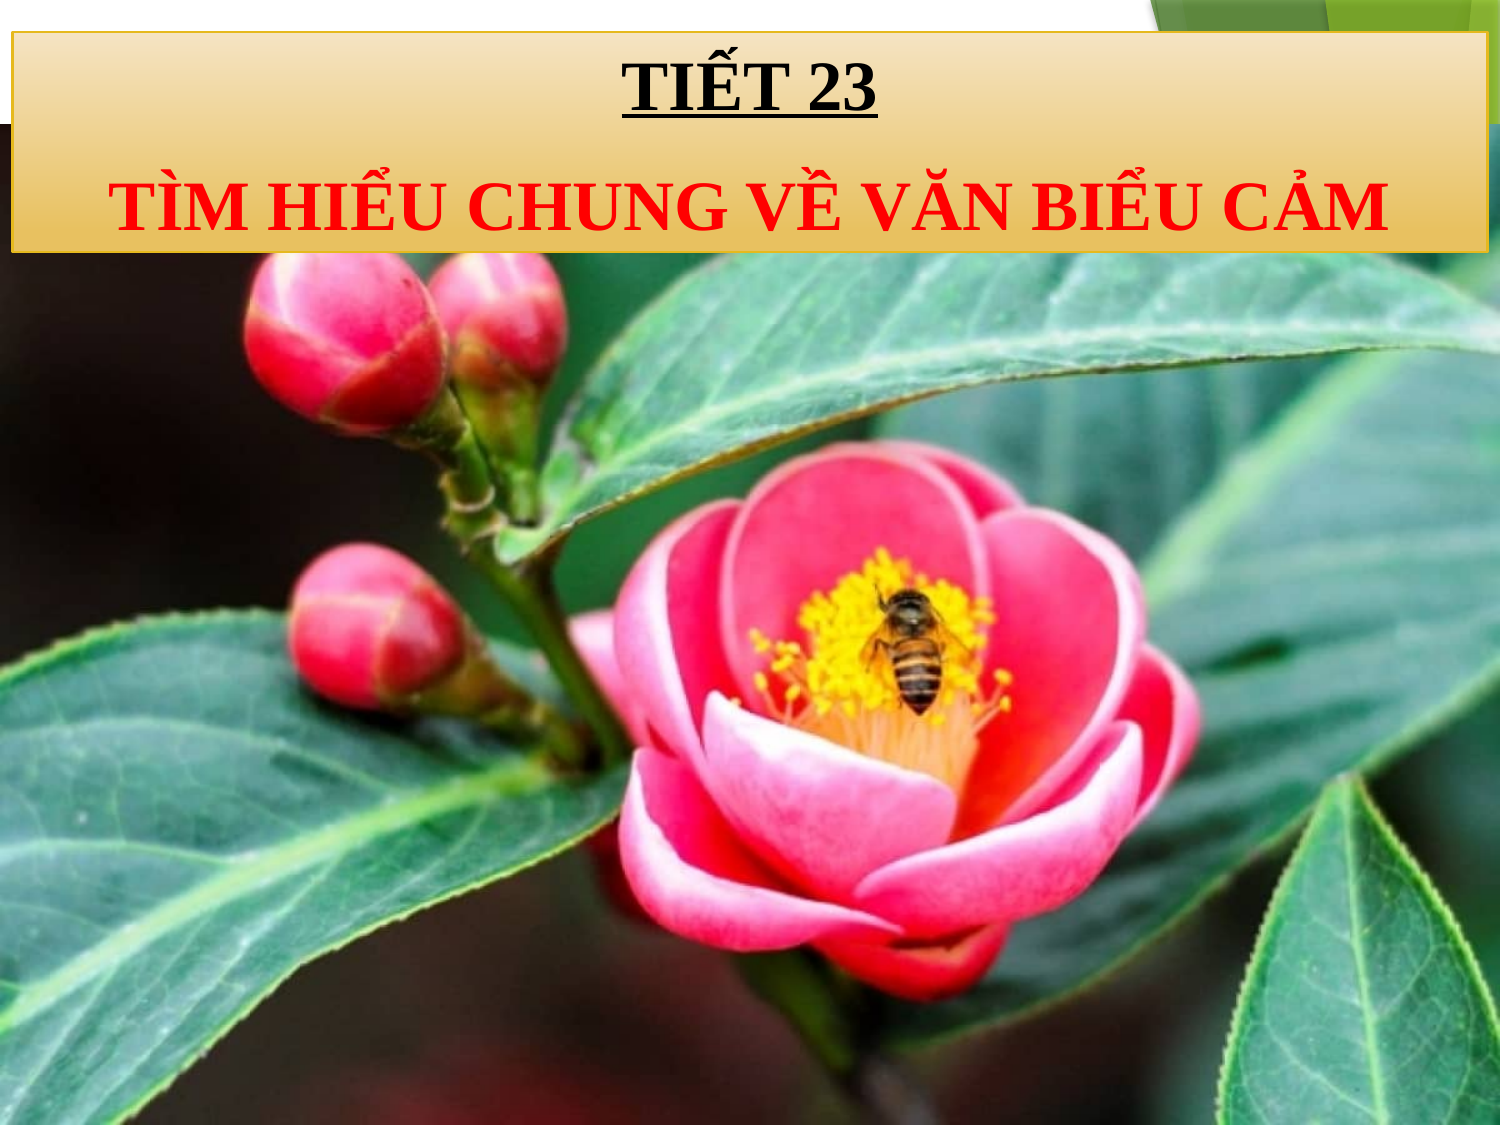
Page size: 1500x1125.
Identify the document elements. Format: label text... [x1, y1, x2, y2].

picture [0, 124, 1500, 1125]
text_box TIẾT 23 TÌM HIỂU CHUNG VỀ VĂN BIỂU CẢM [11, 31, 1489, 123]
